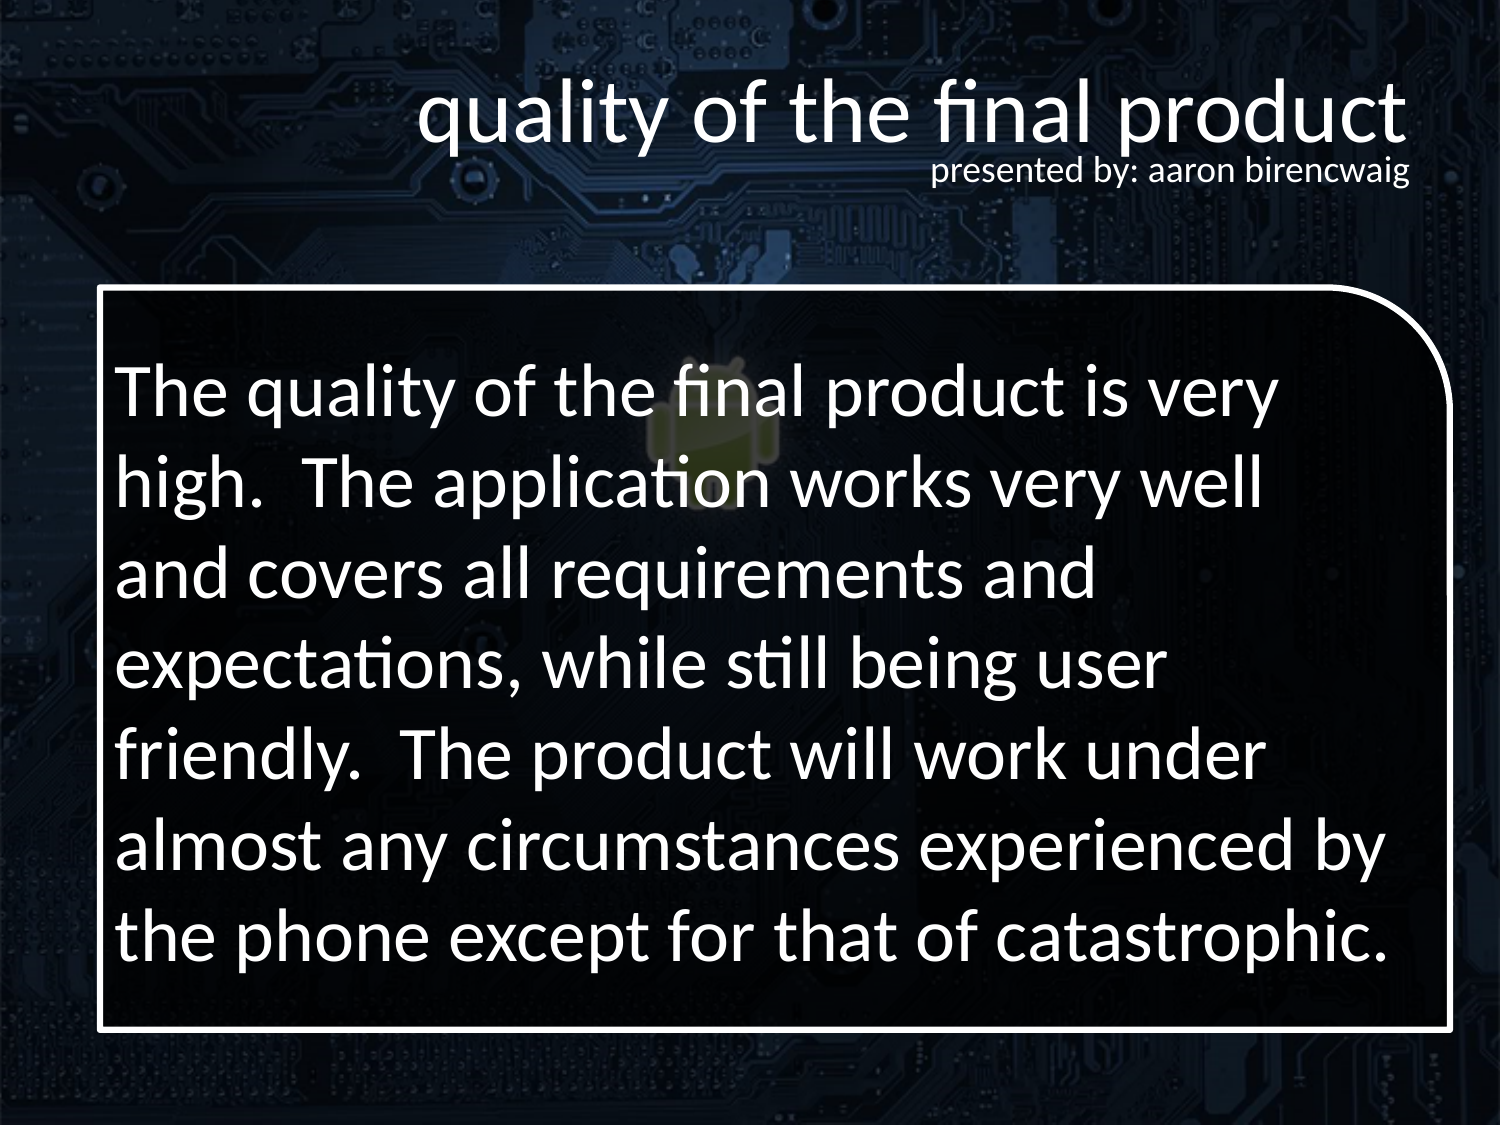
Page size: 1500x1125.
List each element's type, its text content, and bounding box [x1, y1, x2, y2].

text_box presented by: aaron birencwaig [915, 137, 1426, 198]
picture [0, 0, 1500, 1125]
title quality of the final product [75, 12, 1425, 200]
list [75, 262, 1425, 1005]
text_box The quality of the final product is very high. The application works very well and covers all requirements and expectations, while still being user friendly. The product will work under almost any circumstances experienced by the phone except for that of catastrophic. [99, 287, 1450, 1030]
